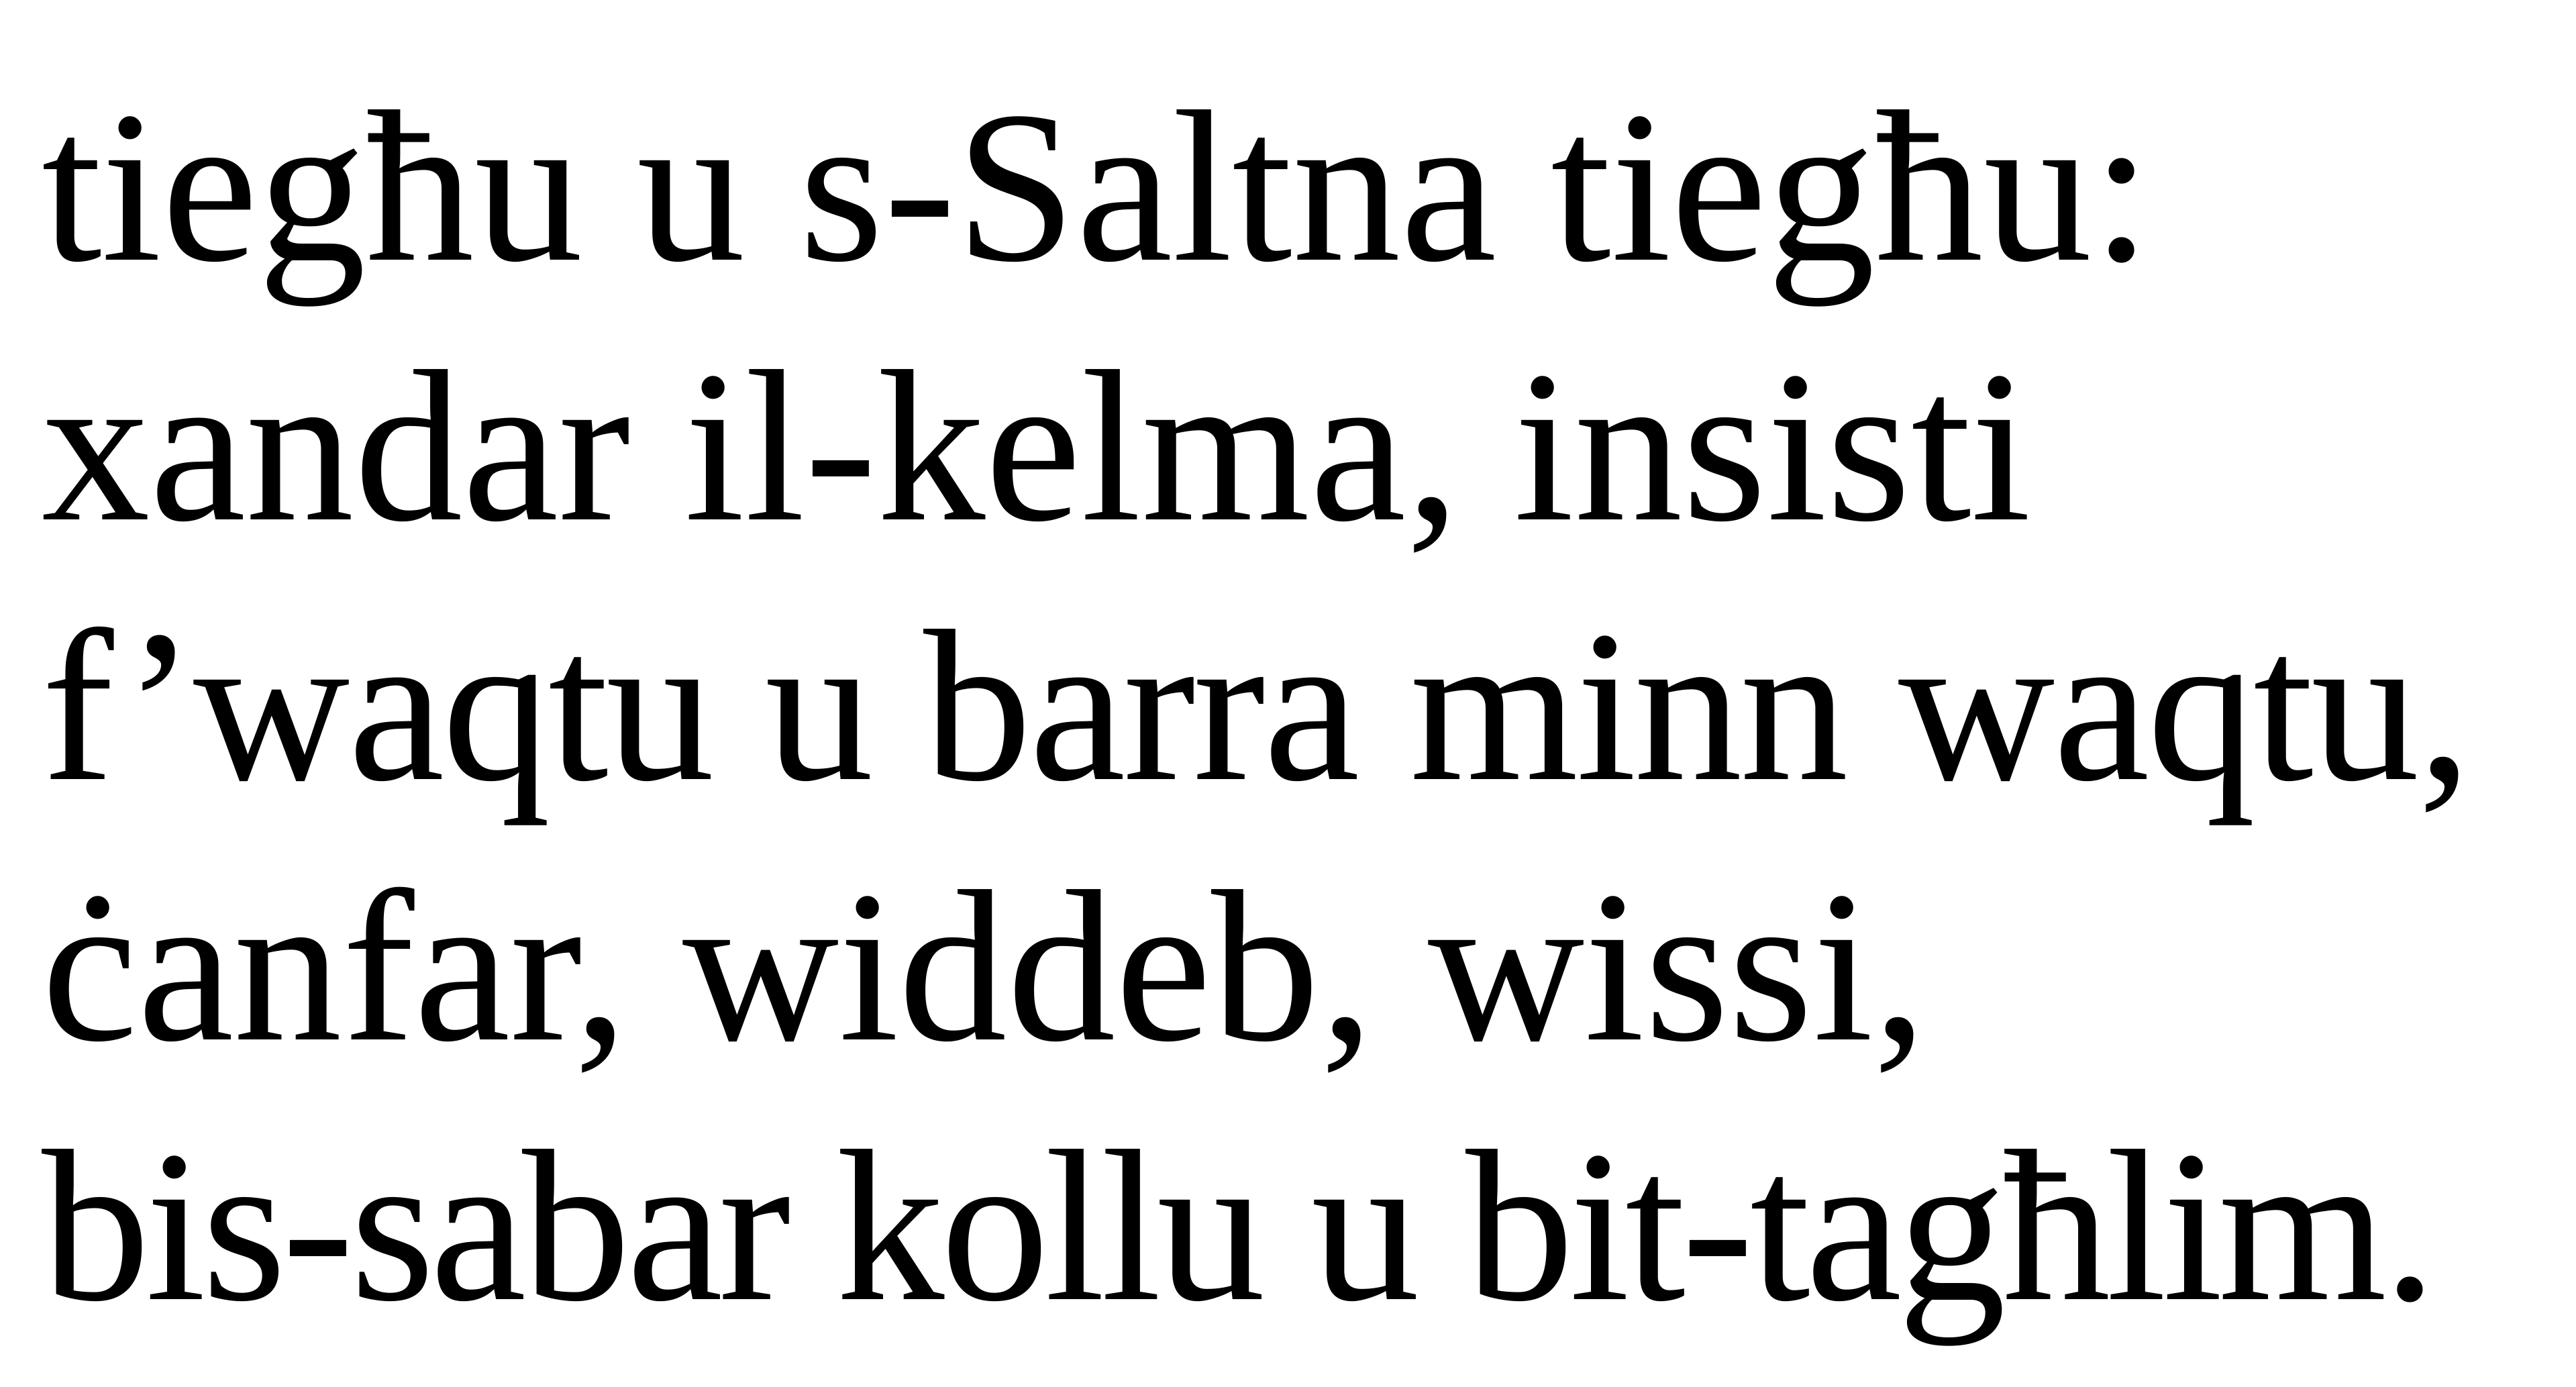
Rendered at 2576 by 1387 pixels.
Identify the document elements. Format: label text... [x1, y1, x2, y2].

text_box tiegħu u s-Saltna tiegħu: xandar il-kelma, insisti f’waqtu u barra minn waqtu, ċanfar, widdeb, wissi, bis-sabar kollu u bit-tagħlim. [19, 32, 2540, 1354]
